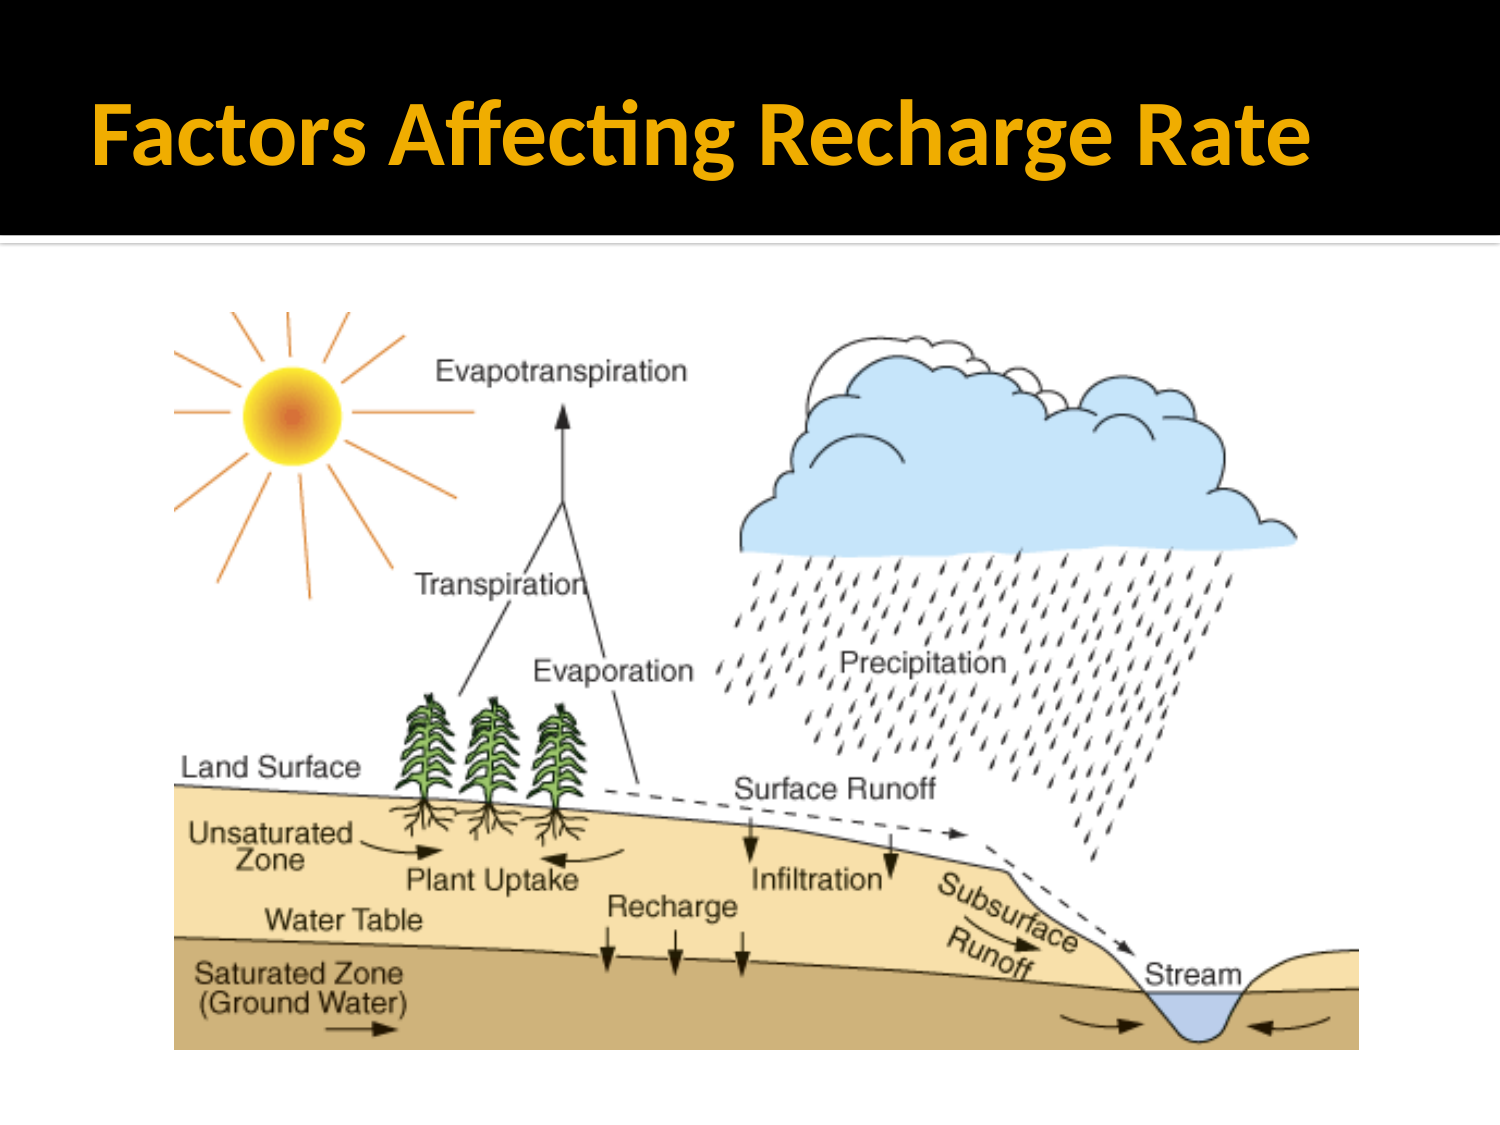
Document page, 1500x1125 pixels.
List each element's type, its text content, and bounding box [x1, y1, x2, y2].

picture [174, 312, 1359, 1050]
title Factors Affecting Recharge Rate [75, 24, 1425, 231]
